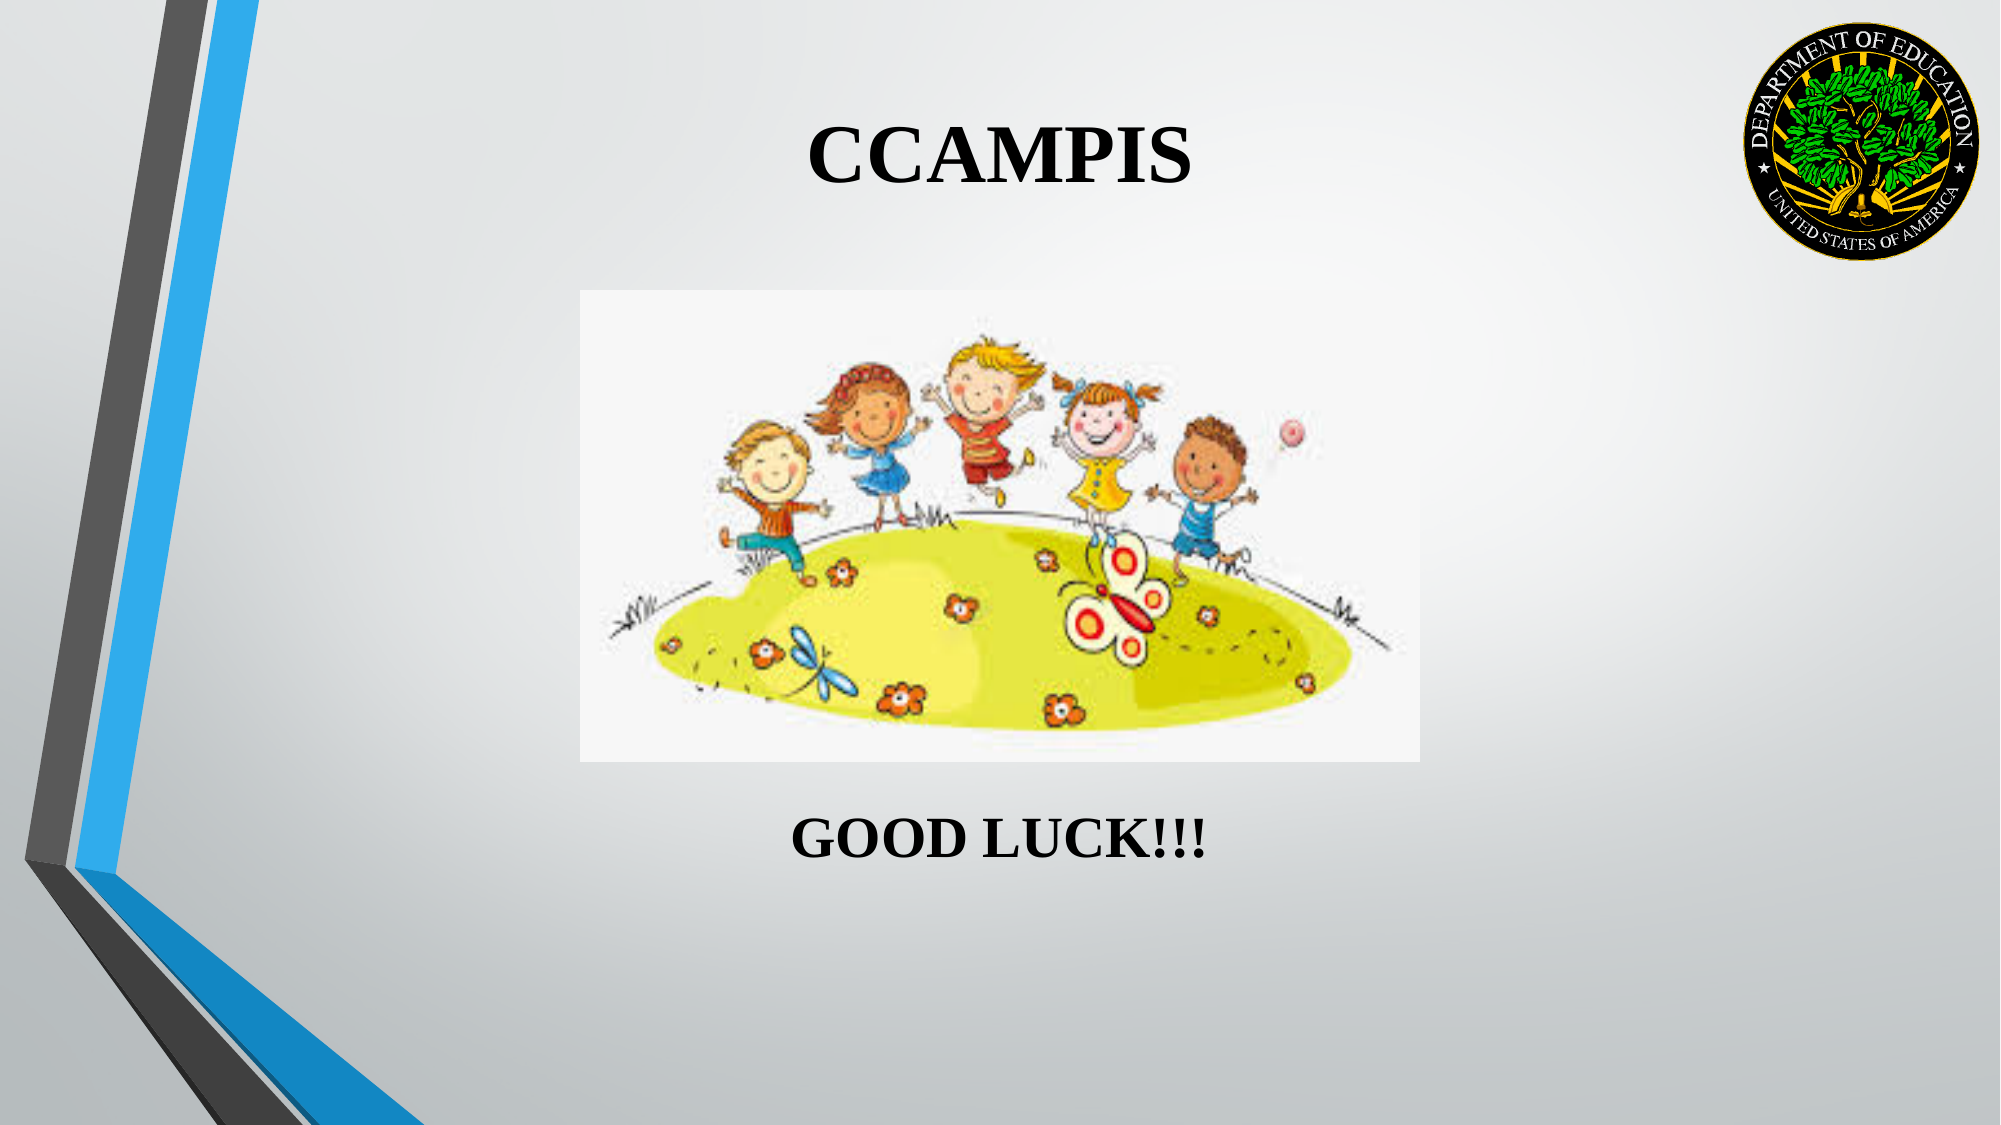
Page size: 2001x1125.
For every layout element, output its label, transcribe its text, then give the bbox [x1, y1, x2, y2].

picture [579, 290, 1420, 763]
title CCAMPIS [499, 91, 1501, 295]
text_box GOOD LUCK!!! [499, 791, 1501, 877]
